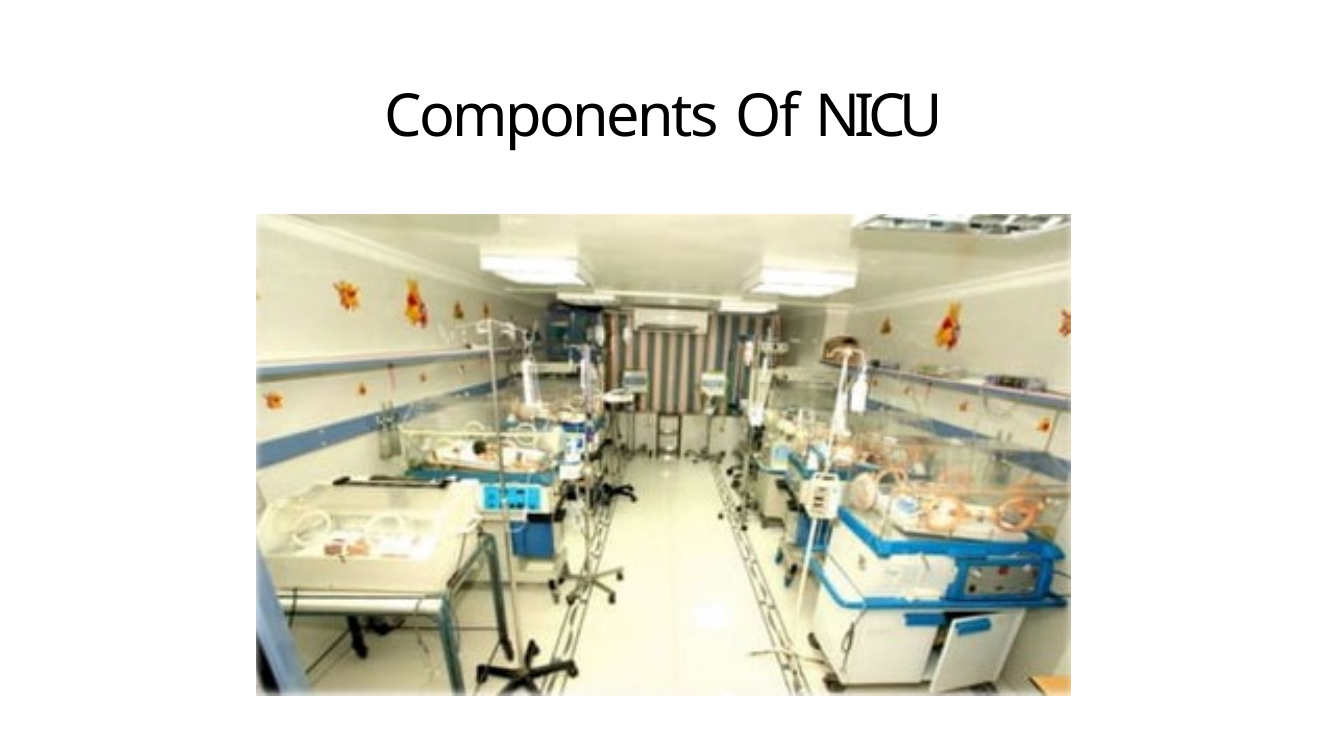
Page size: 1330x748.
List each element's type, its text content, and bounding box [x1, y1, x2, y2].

title Components Of NICU [162, 54, 1028, 203]
picture [255, 214, 1071, 697]
